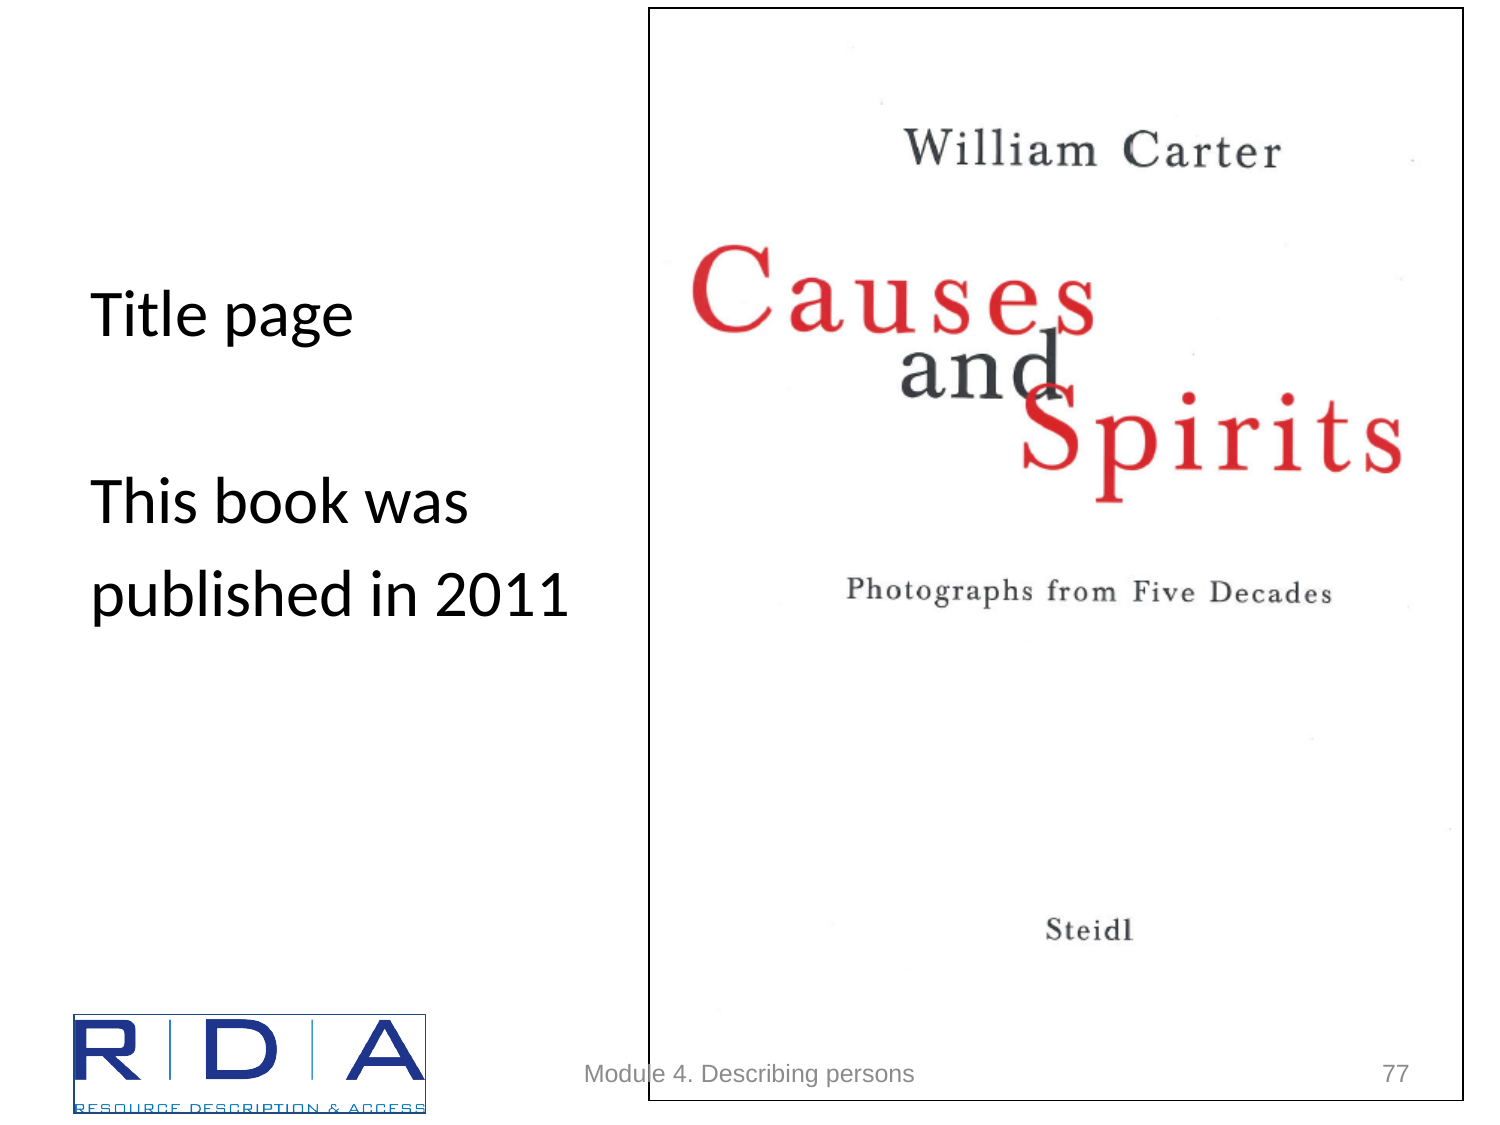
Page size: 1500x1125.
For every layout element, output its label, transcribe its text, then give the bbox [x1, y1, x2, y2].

picture [75, 1015, 425, 1112]
list Title page This book was published in 2011 [75, 262, 644, 1005]
picture [649, 8, 1463, 1101]
footer Module 4. Describing persons [512, 1042, 645, 1103]
